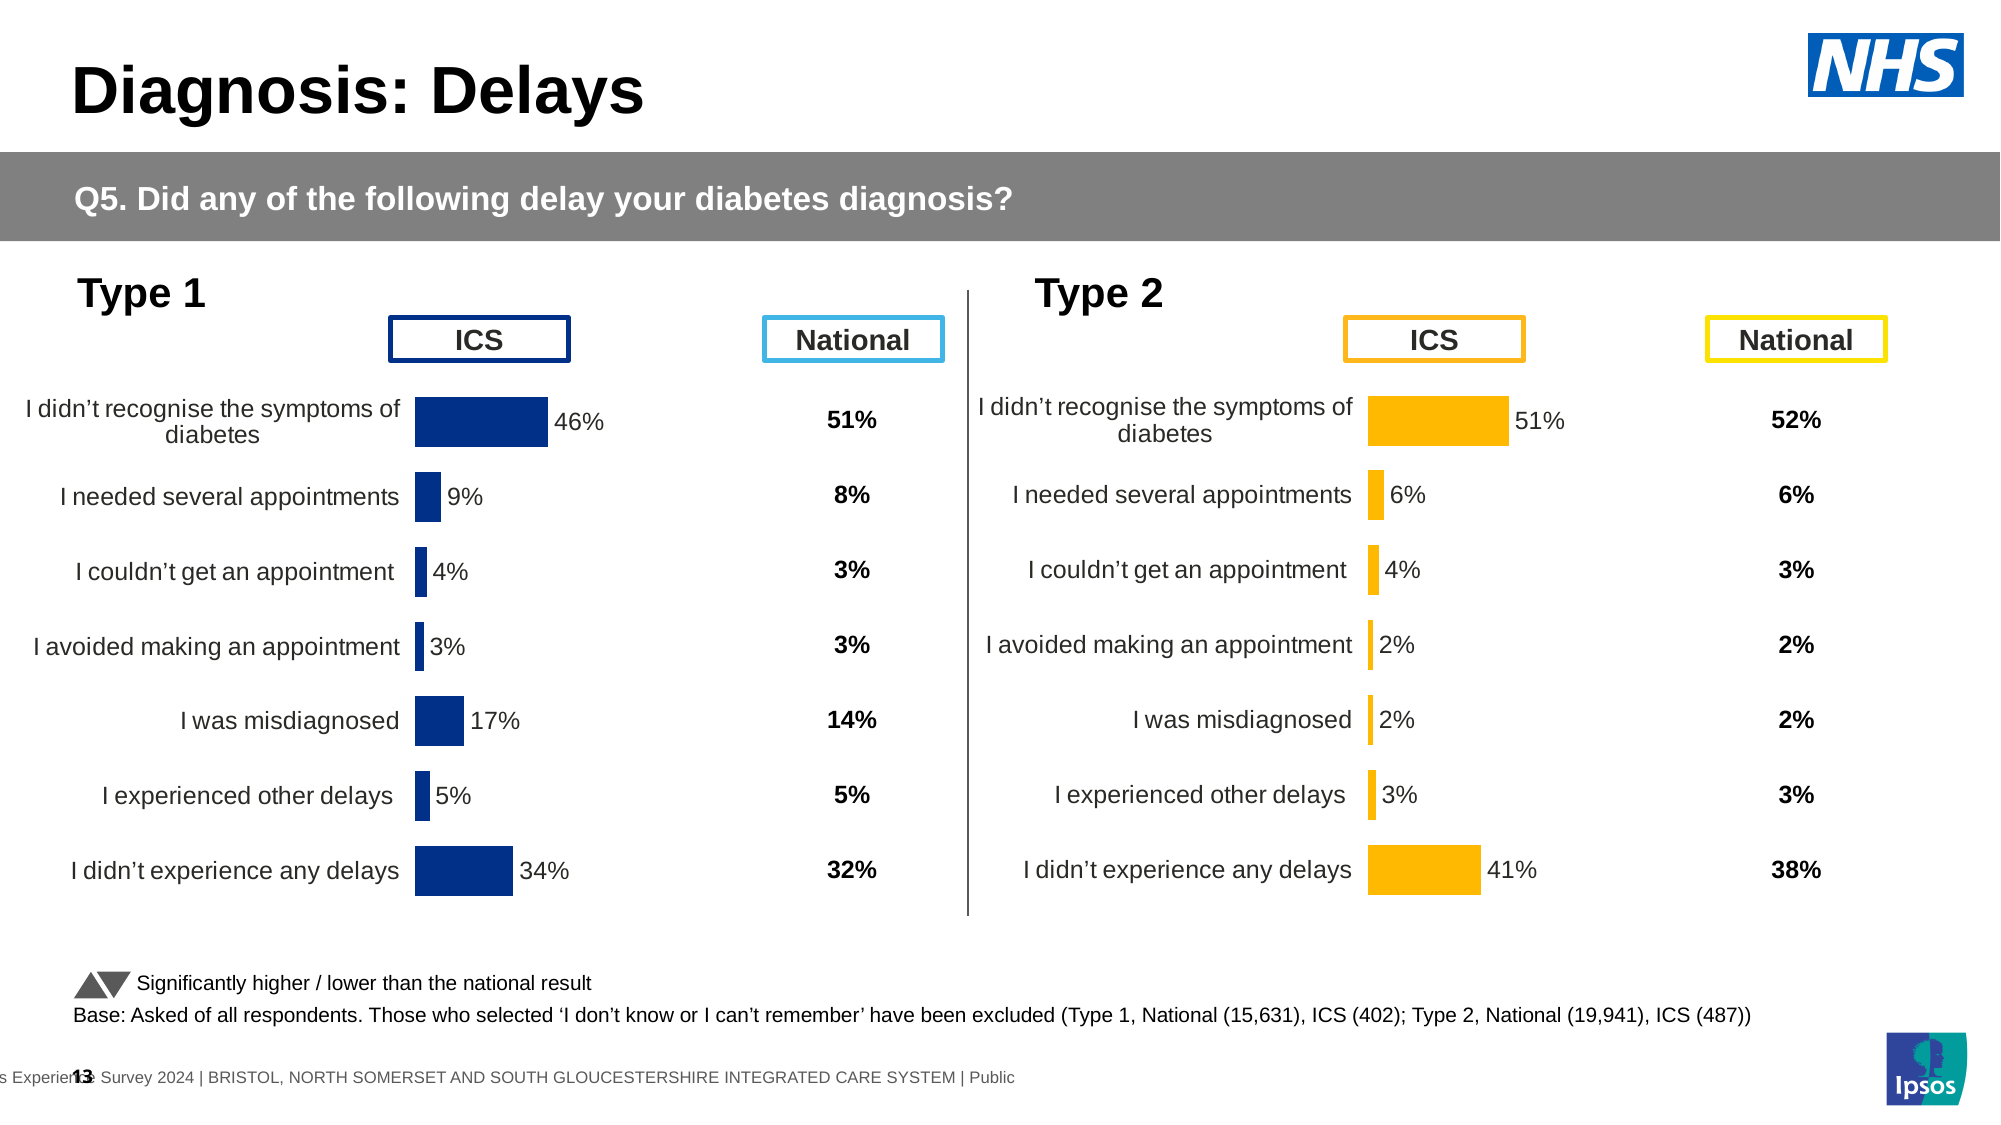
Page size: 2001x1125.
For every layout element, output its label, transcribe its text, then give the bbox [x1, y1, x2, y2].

text_box [94, 970, 122, 1001]
table_cell 2% [1767, 682, 1846, 757]
table_header Significantly higher / lower than the national result [122, 966, 648, 1001]
picture [1807, 33, 1964, 97]
text_box Type 2 [922, 265, 1276, 316]
text_box National [1767, 317, 1886, 361]
table_cell 3% [814, 532, 901, 607]
table_cell 2% [1767, 607, 1846, 682]
text_box Type 1 [0, 265, 319, 316]
text_box Q5. Did any of the following delay your diabetes diagnosis? [0, 152, 2000, 242]
chart [22, 289, 814, 966]
chart [975, 288, 1767, 964]
text_box Base: Asked of all respondents. Those who selected ‘I don’t know or I can’t remember’ have been excluded (Type 1, National (15,631), ICS (402); Type 2, National (19,941), ICS (487)) [73, 1001, 1886, 1027]
text_box [71, 969, 110, 1000]
text_box National [814, 317, 943, 361]
picture [1886, 1032, 1968, 1106]
table_cell 32% [814, 832, 901, 907]
title Diagnosis: Delays [71, 32, 1809, 124]
slide_number 13 [71, 1030, 122, 1090]
table_cell 6% [1767, 457, 1846, 532]
table_cell 8% [814, 457, 901, 532]
table_cell 38% [1767, 832, 1846, 907]
table_cell 5% [814, 757, 901, 832]
table_cell 3% [1767, 757, 1846, 832]
table_cell 3% [814, 607, 901, 682]
table_header 52% [1767, 382, 1846, 457]
table_cell 3% [1767, 532, 1846, 607]
table_cell 14% [814, 682, 901, 757]
table_header 51% [814, 382, 901, 457]
